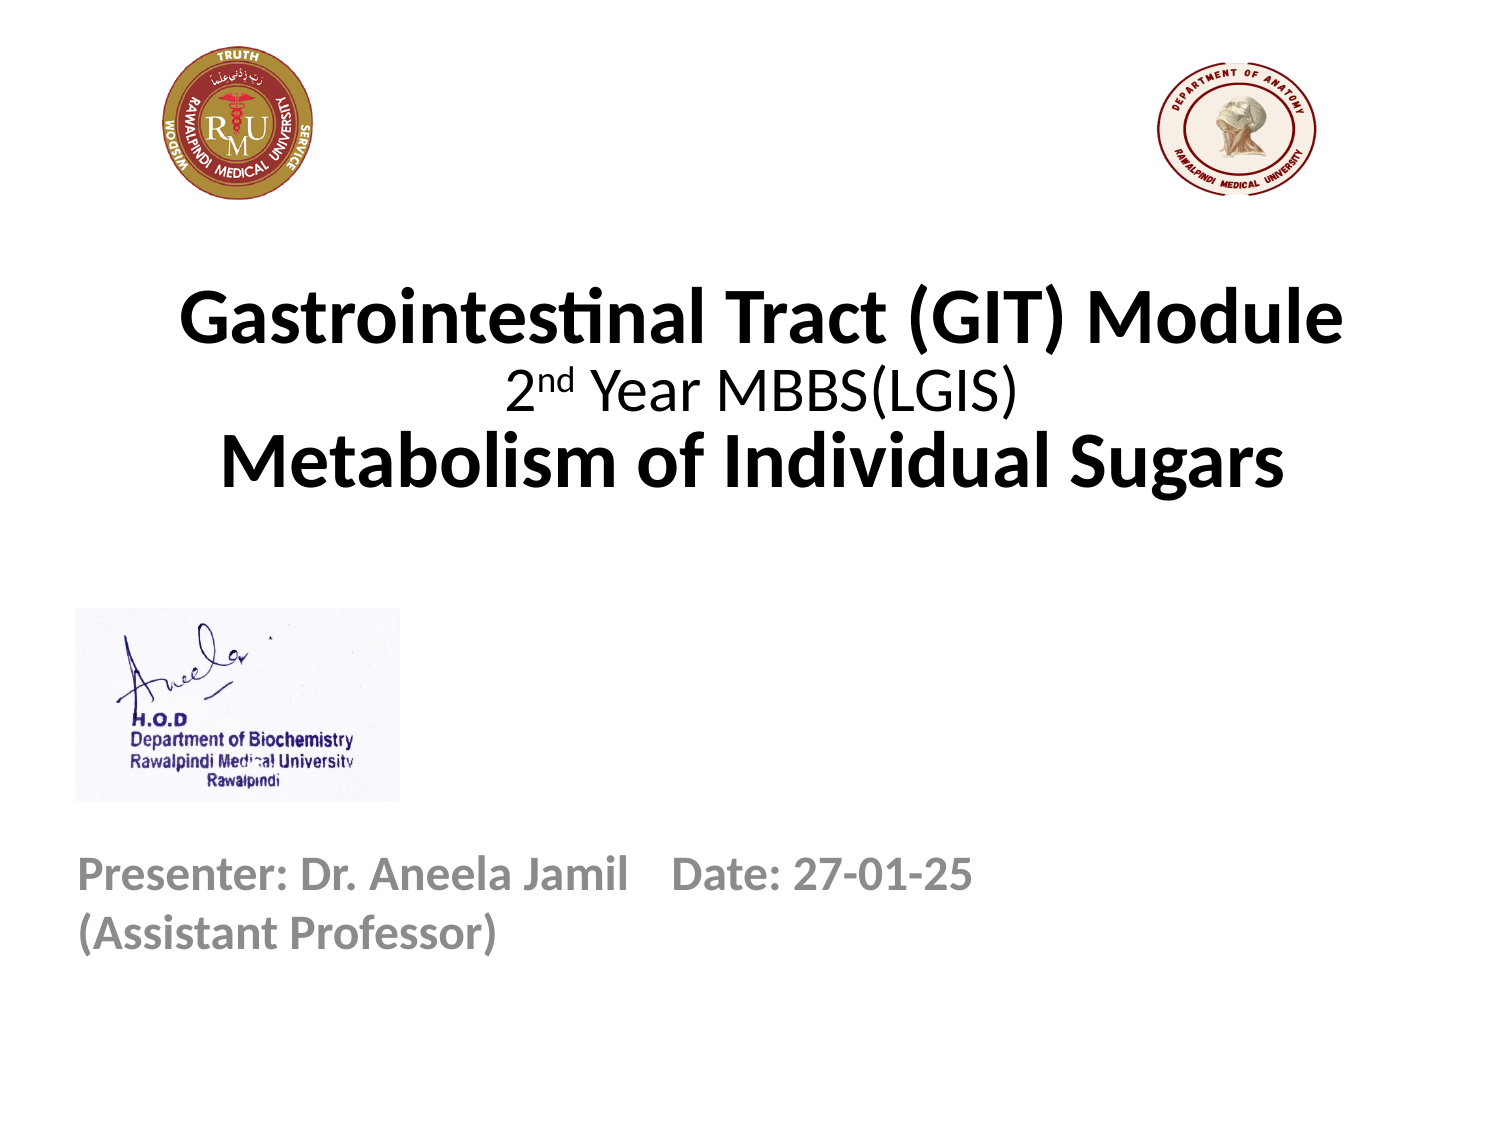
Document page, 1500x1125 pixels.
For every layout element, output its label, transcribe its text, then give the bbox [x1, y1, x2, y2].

picture [1137, 46, 1336, 212]
picture [162, 46, 313, 200]
picture [74, 608, 400, 803]
title Gastrointestinal Tract (GIT) Module 2nd Year MBBS(LGIS) Metabolism of Individual Sugars [125, 275, 1400, 517]
subtitle Presenter: Dr. Aneela Jamil Date: 27-01-25 (Assistant Professor) [62, 845, 1463, 971]
